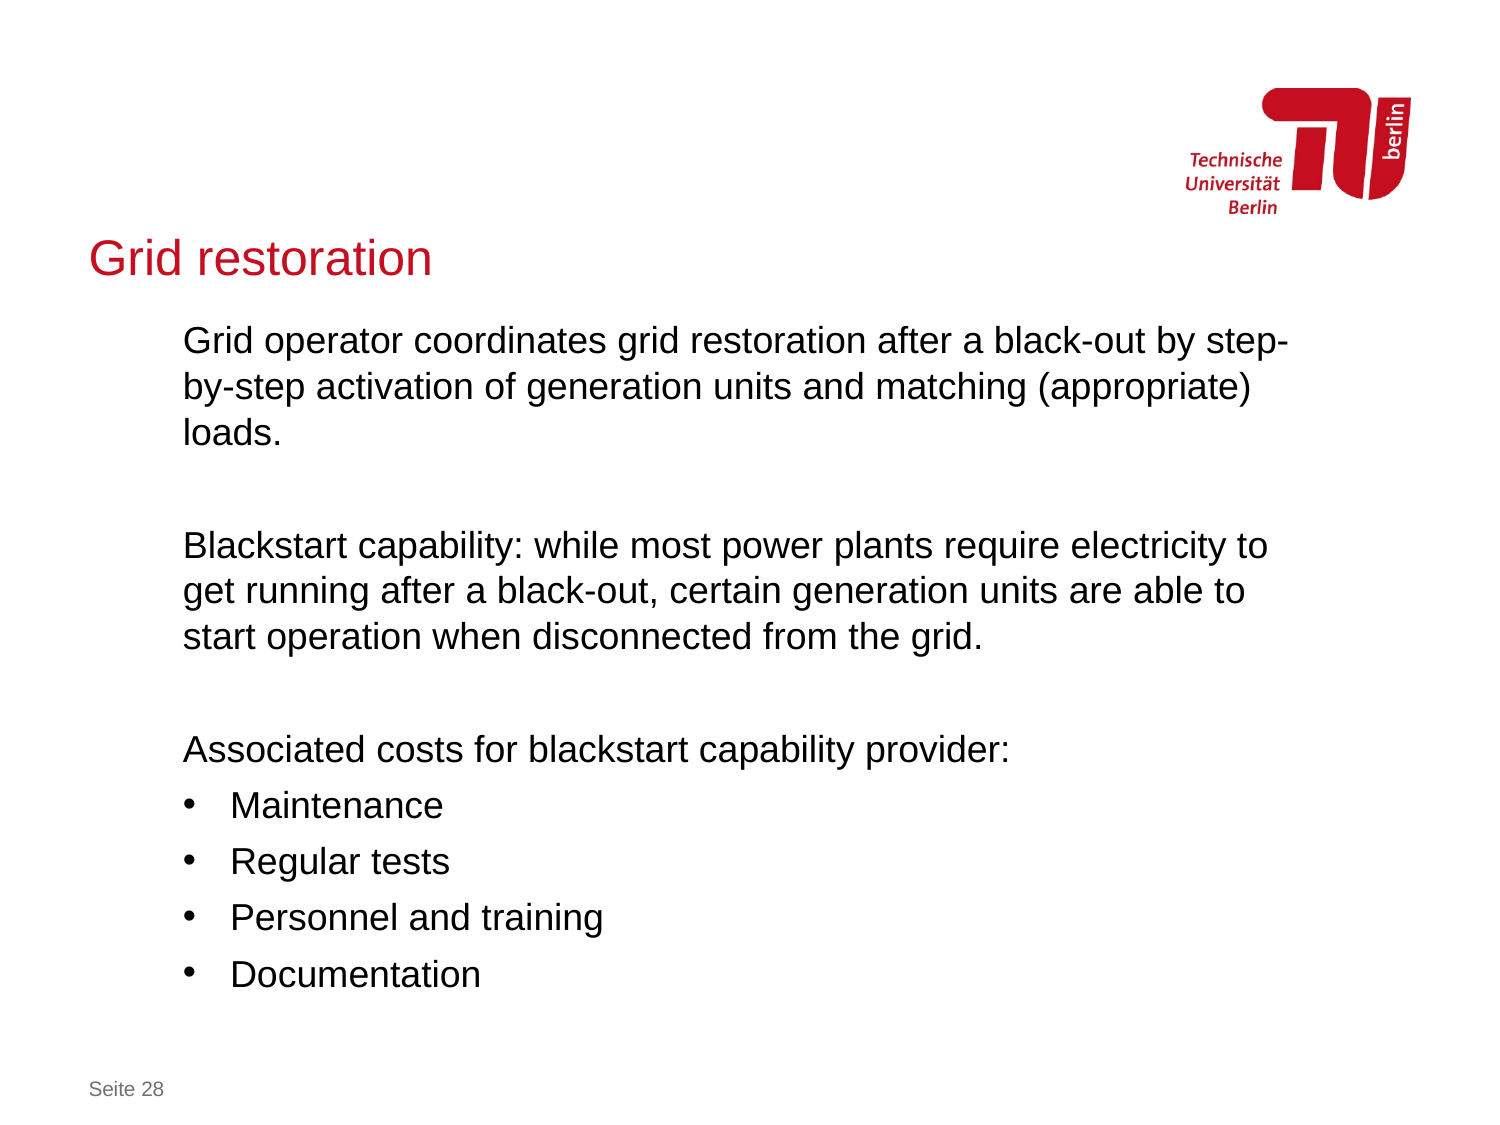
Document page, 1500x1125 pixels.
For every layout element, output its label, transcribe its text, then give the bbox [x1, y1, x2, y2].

slide_number Seite 28 [88, 1075, 1176, 1101]
title Grid restoration [88, 226, 1411, 286]
list Grid operator coordinates grid restoration after a black-out by step-by-step activation of generation units and matching (appropriate) loads. Blackstart capability: while most power plants require electricity to get running after a black-out, certain generation units are able to start operation when disconnected from the grid. Associated costs for blackstart capability provider: Maintenance Regular tests Personnel and training Documentation [183, 315, 1294, 983]
picture [1186, 88, 1411, 214]
